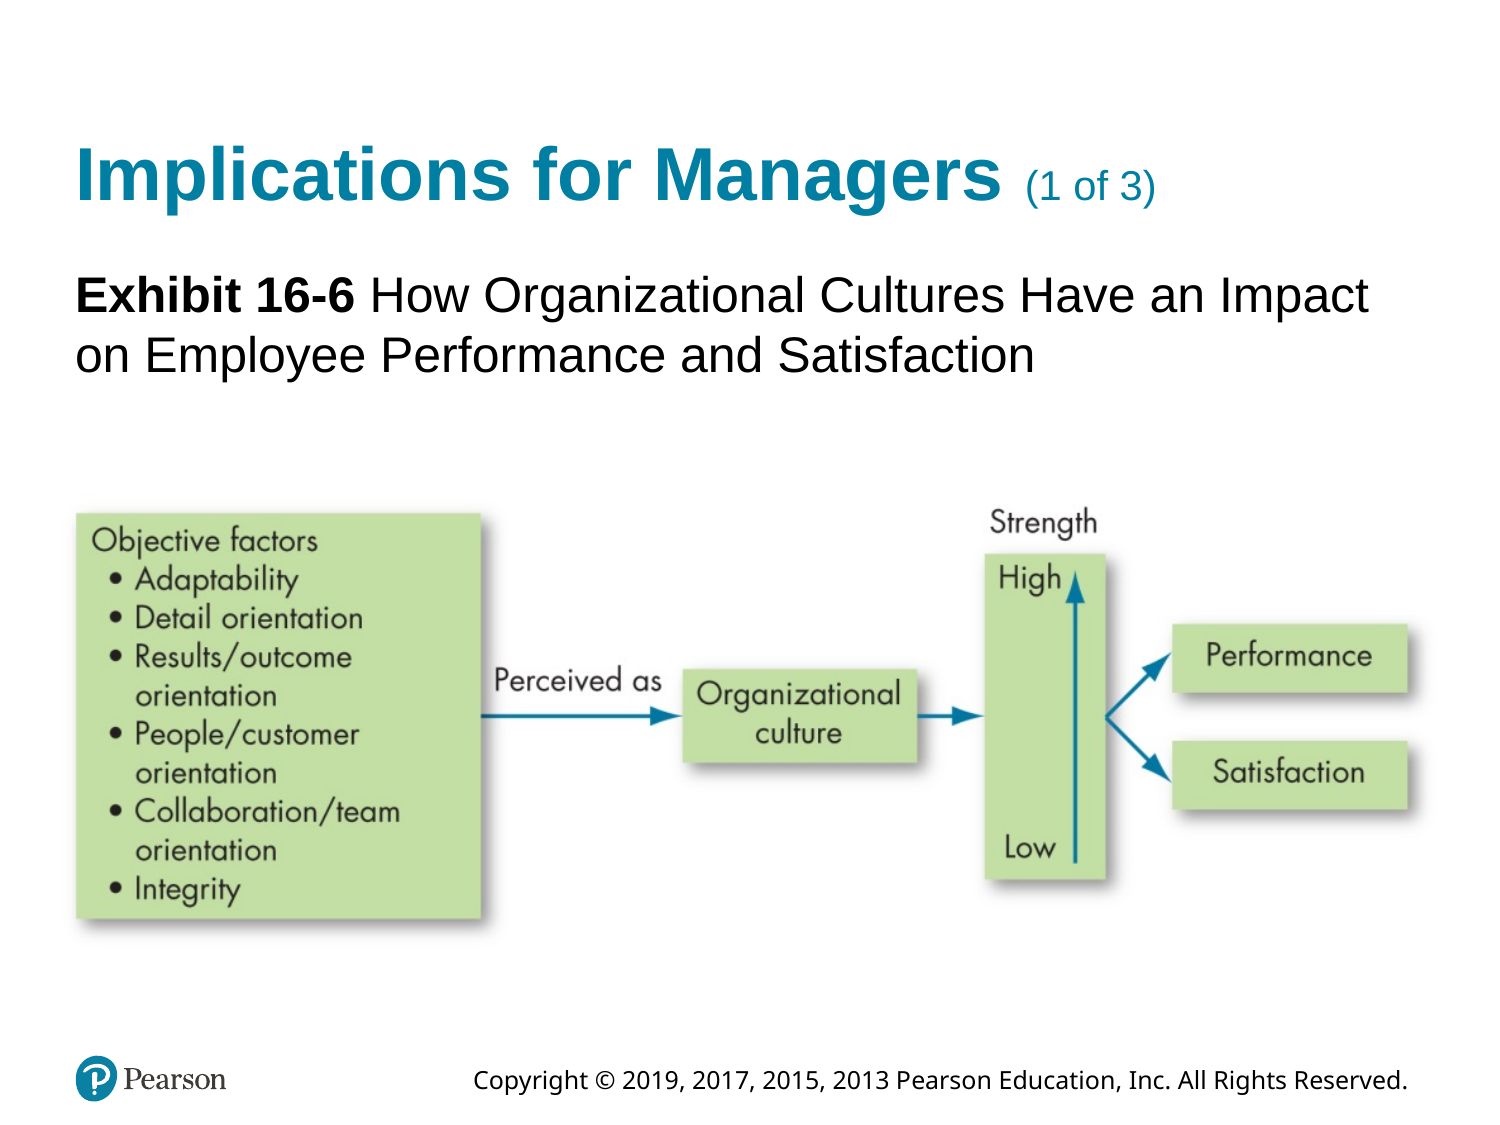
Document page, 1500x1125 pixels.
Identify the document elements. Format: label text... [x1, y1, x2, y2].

list Exhibit 16-6 How Organizational Cultures Have an Impact on Employee Performance and Satisfaction [75, 262, 1425, 388]
picture [61, 494, 1439, 951]
title Implications for Managers (1 of 3) [75, 35, 1425, 216]
